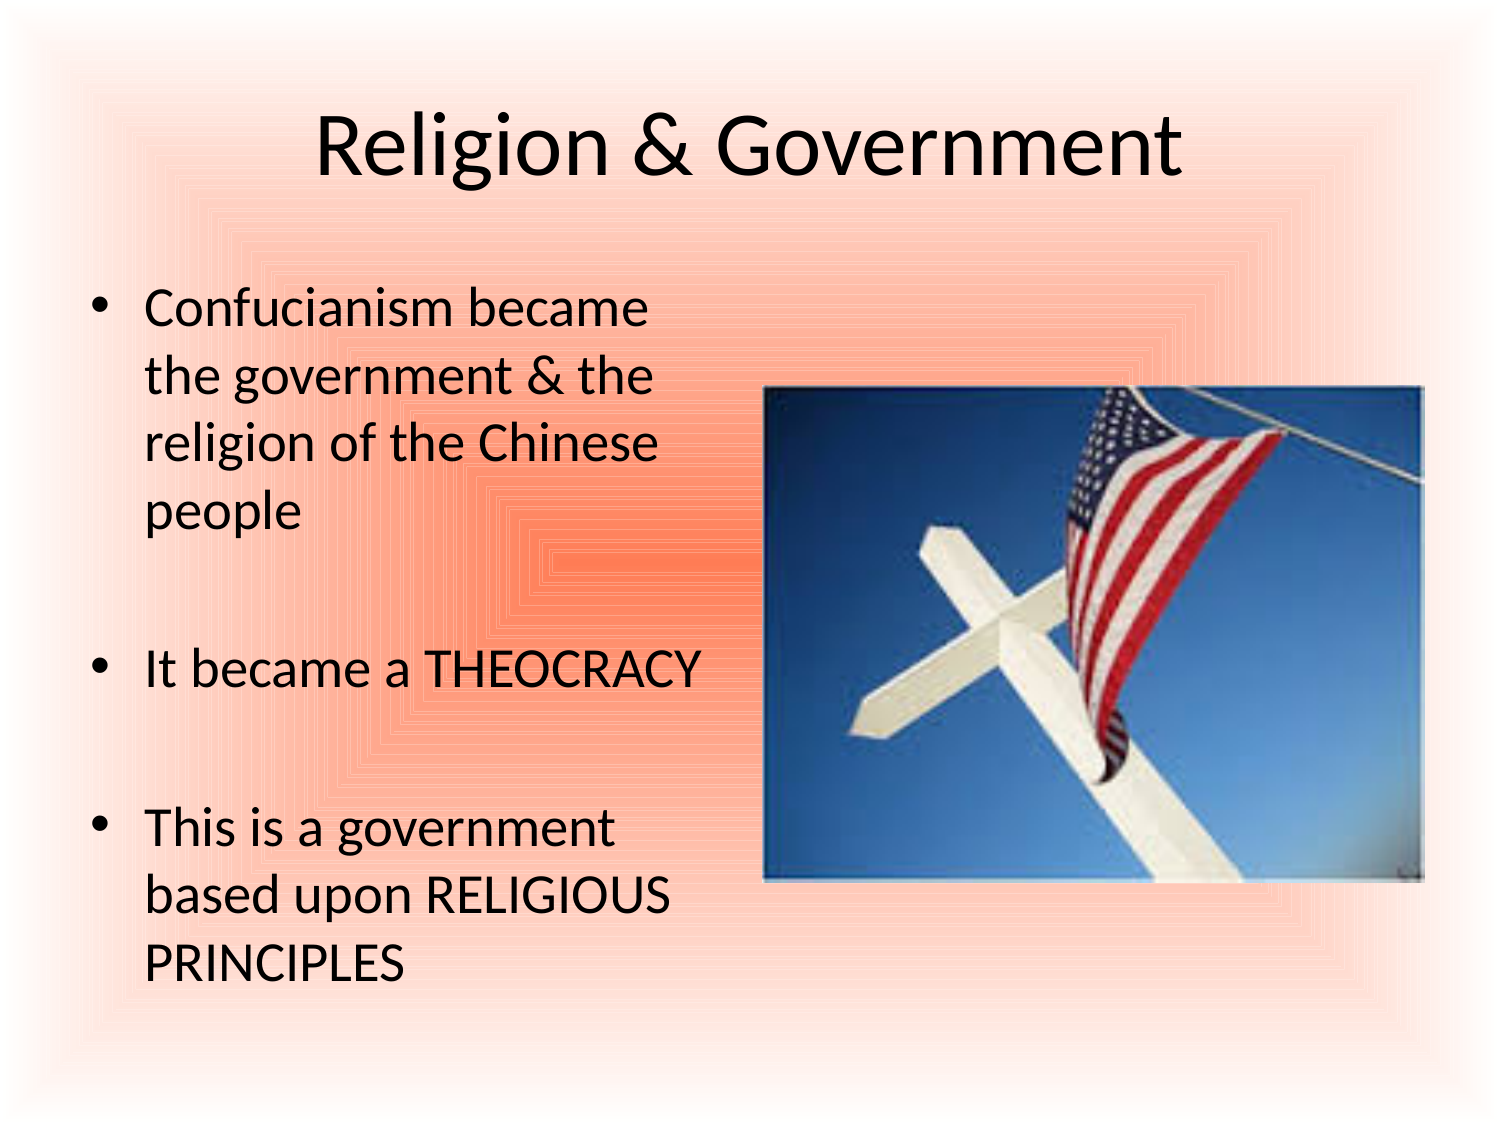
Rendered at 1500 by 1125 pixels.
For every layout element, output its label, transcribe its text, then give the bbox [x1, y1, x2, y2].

list Confucianism became the government & the religion of the Chinese people It became a THEOCRACY This is a government based upon RELIGIOUS PRINCIPLES [75, 262, 738, 1005]
title Religion & Government [75, 45, 1425, 233]
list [762, 262, 1426, 1006]
